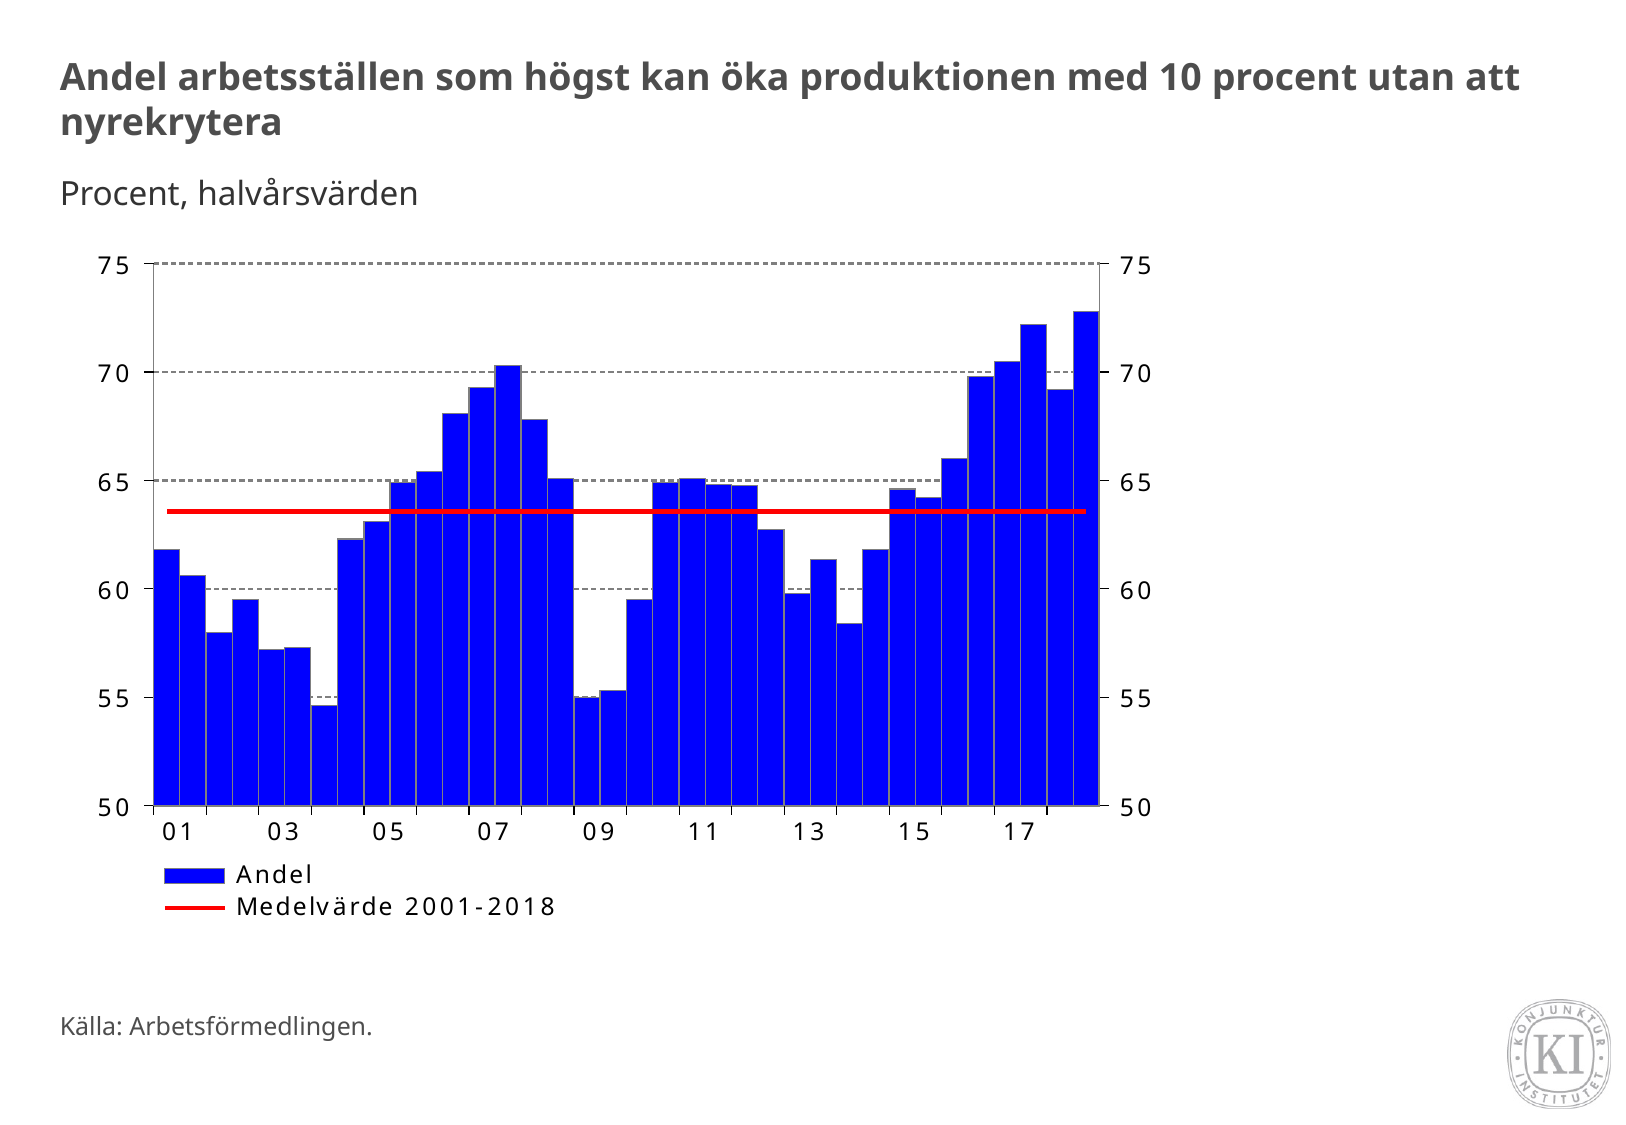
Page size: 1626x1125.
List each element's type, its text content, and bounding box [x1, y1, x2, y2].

list Procent, halvårsvärden [44, 125, 1545, 220]
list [59, 228, 1207, 946]
subtitle Källa: Arbetsförmedlingen. [44, 1003, 1474, 1106]
picture [1507, 999, 1611, 1109]
title Andel arbetsställen som högst kan öka produktionen med 10 procent utan att nyrekrytera [44, 45, 1545, 114]
